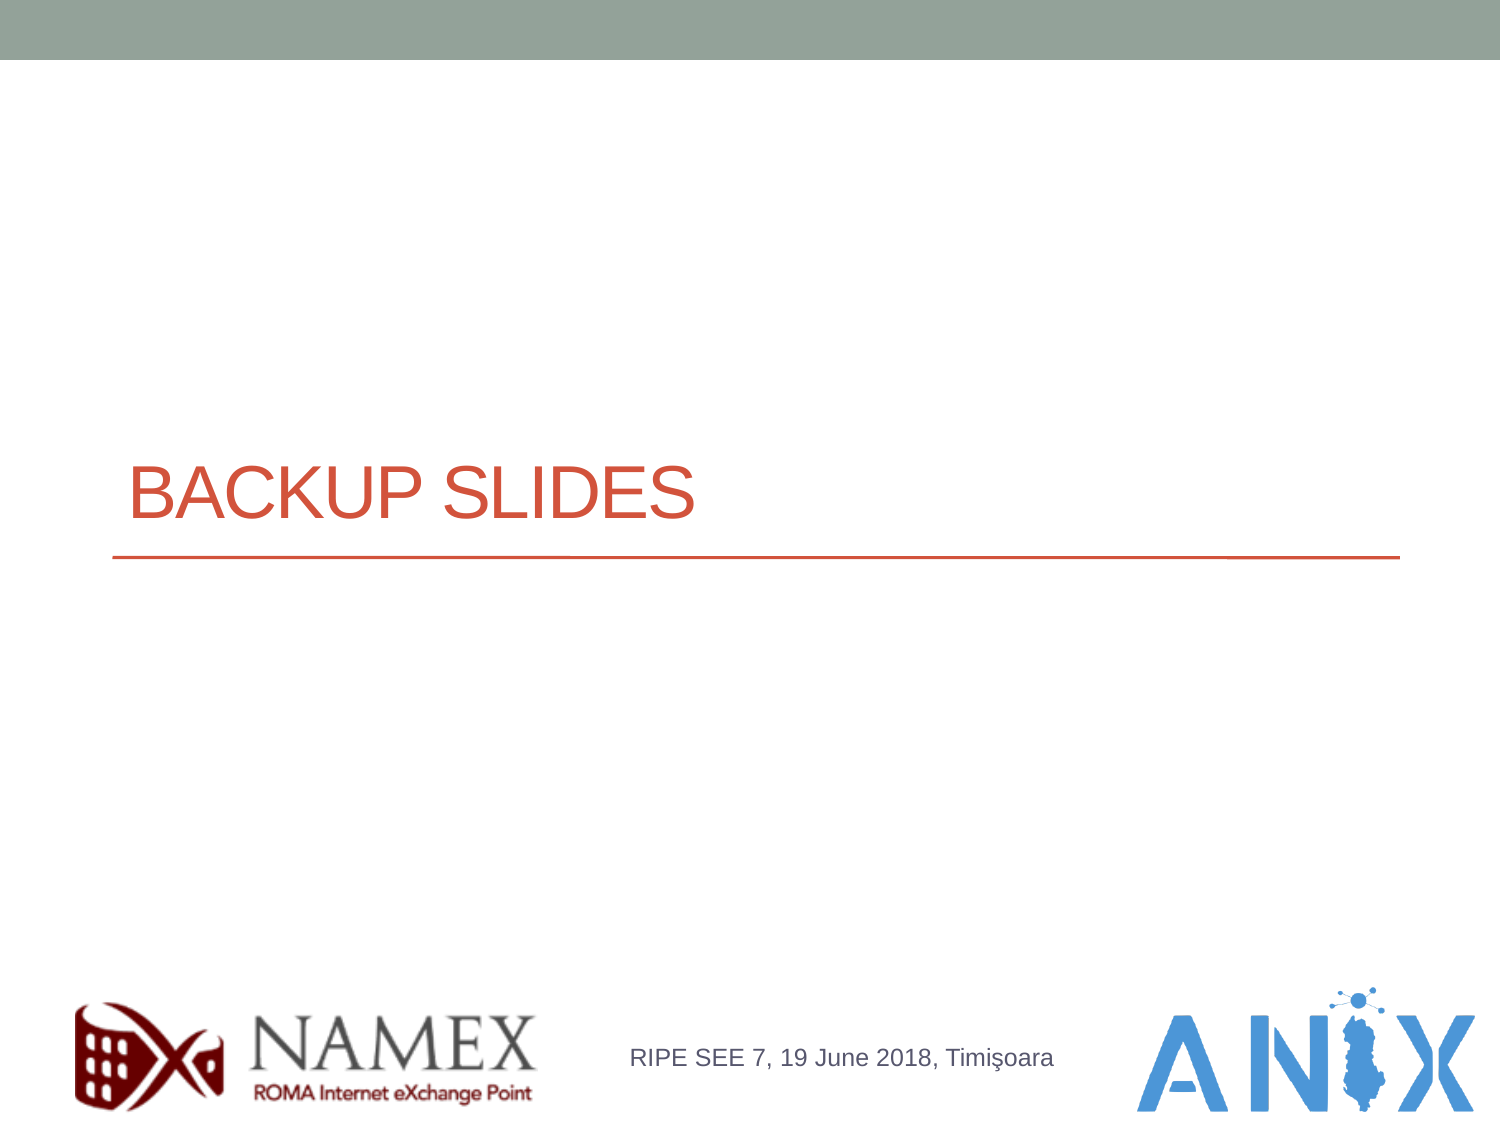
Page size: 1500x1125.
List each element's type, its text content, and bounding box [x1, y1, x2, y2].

picture [75, 996, 538, 1120]
picture [1137, 987, 1475, 1112]
title Backup Slides [112, 224, 1400, 542]
